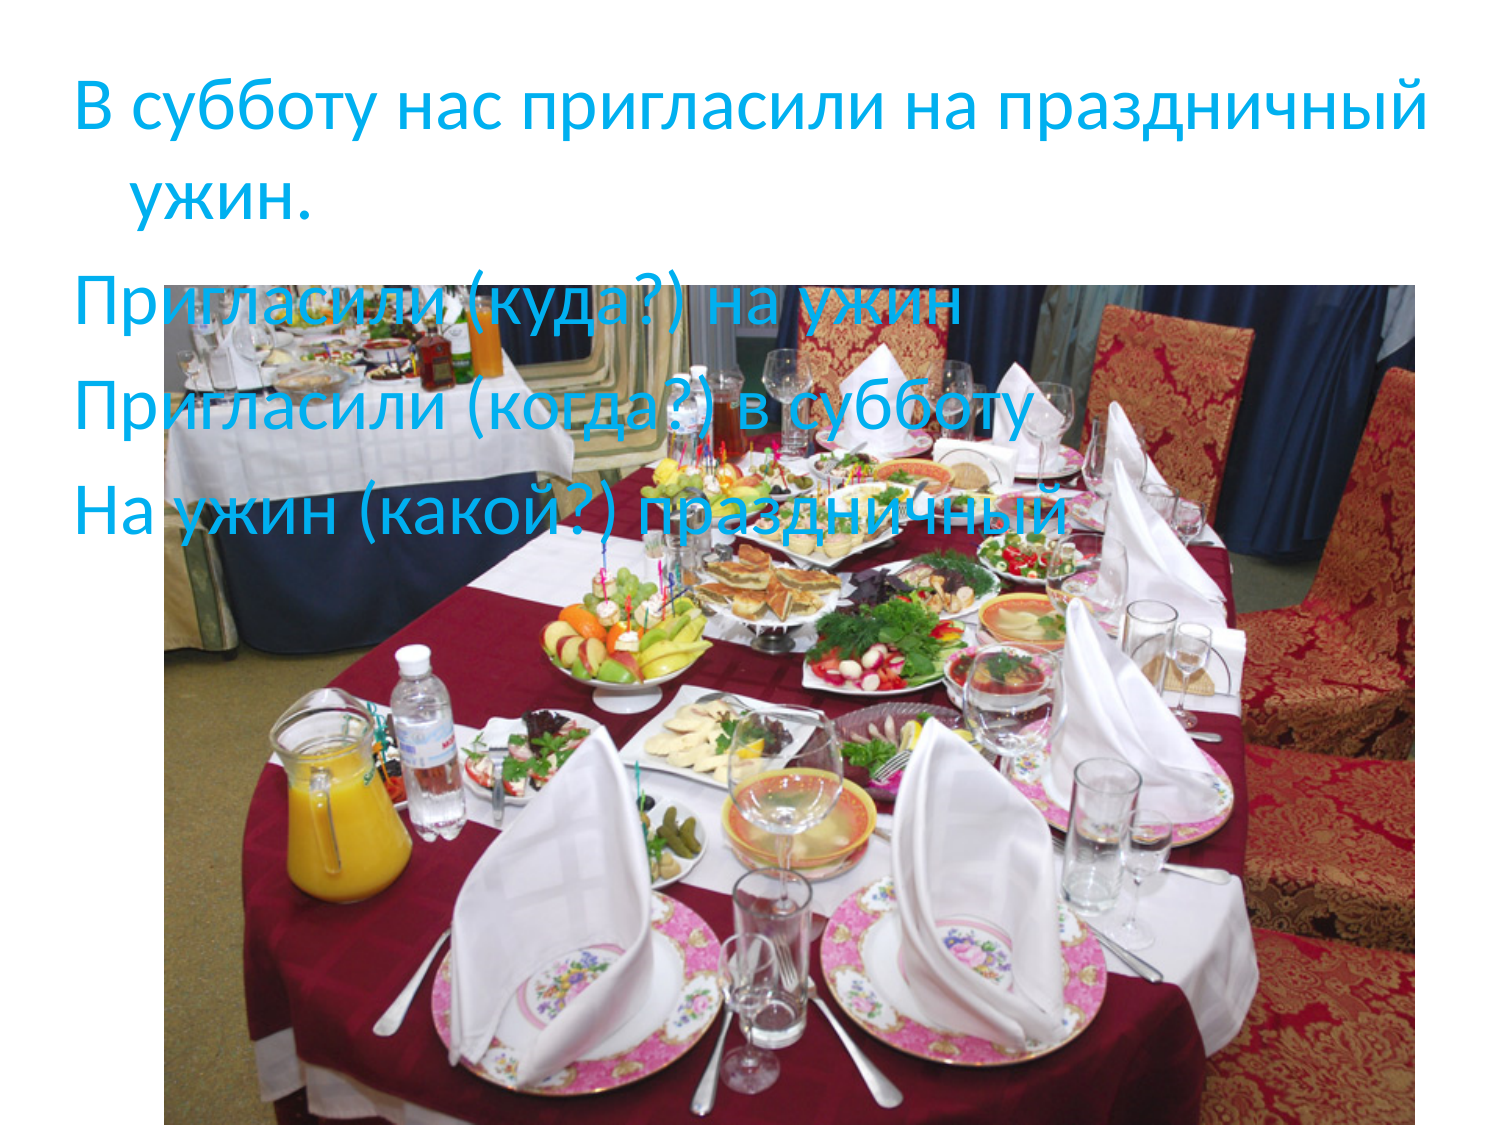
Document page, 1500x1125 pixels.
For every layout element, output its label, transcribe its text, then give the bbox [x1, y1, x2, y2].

list В субботу нас пригласили на праздничный ужин. Пригласили (куда?) на ужин Пригласили (когда?) в субботу На ужин (какой?) праздничный [58, 46, 1500, 790]
picture [163, 285, 1415, 1125]
